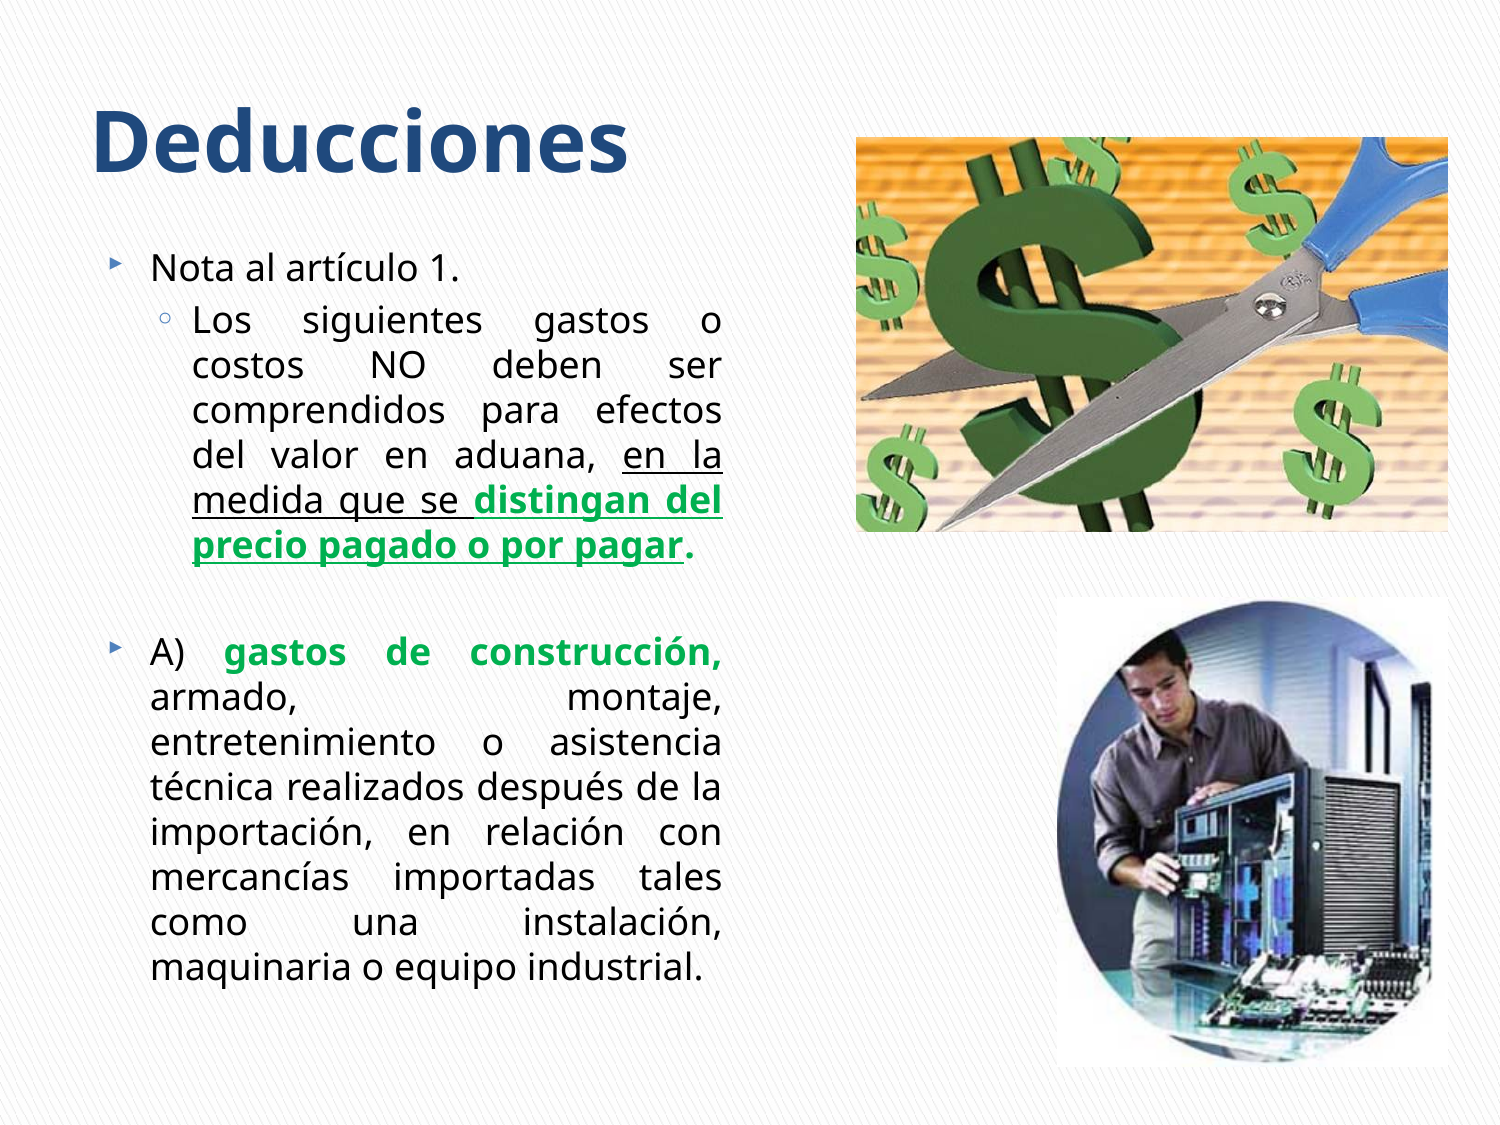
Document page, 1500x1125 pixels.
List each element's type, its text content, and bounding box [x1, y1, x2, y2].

title Deducciones [75, 44, 1425, 233]
list Nota al artículo 1. Los siguientes gastos o costos NO deben ser comprendidos para efectos del valor en aduana, en la medida que se distingan del precio pagado o por pagar. A) gastos de construcción, armado, montaje, entretenimiento o asistencia técnica realizados después de la importación, en relación con mercancías importadas tales como una instalación, maquinaria o equipo industrial. [75, 236, 738, 1094]
picture [1057, 597, 1449, 1067]
picture [855, 136, 1448, 532]
